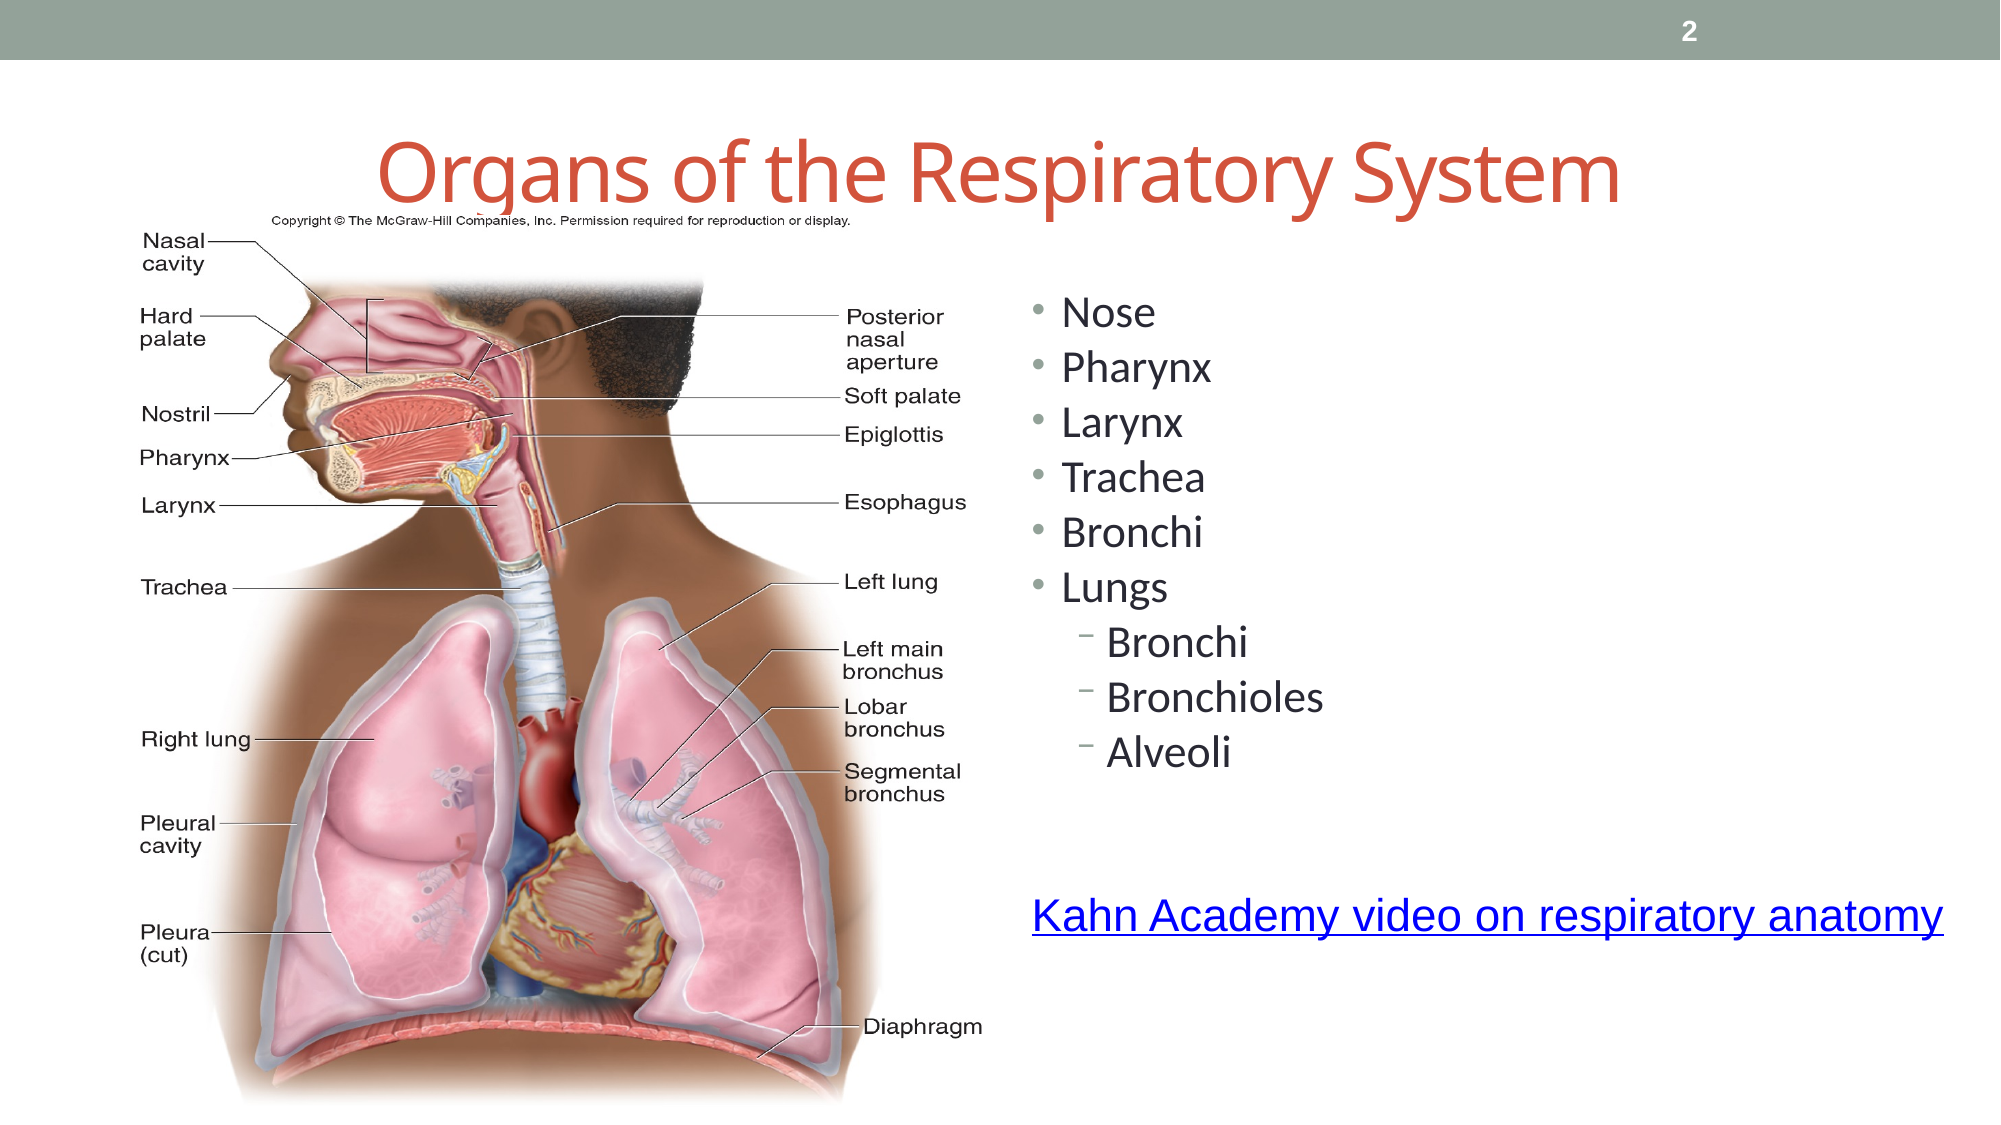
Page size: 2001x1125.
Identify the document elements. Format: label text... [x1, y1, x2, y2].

title Organs of the Respiratory System [99, 87, 1900, 250]
slide_number 2 [1666, 3, 1900, 57]
list Nose Pharynx Larynx Trachea Bronchi Lungs Bronchi Bronchioles Alveoli Kahn Academy video on respiratory anatomy [1016, 274, 1977, 1049]
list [137, 215, 984, 1108]
